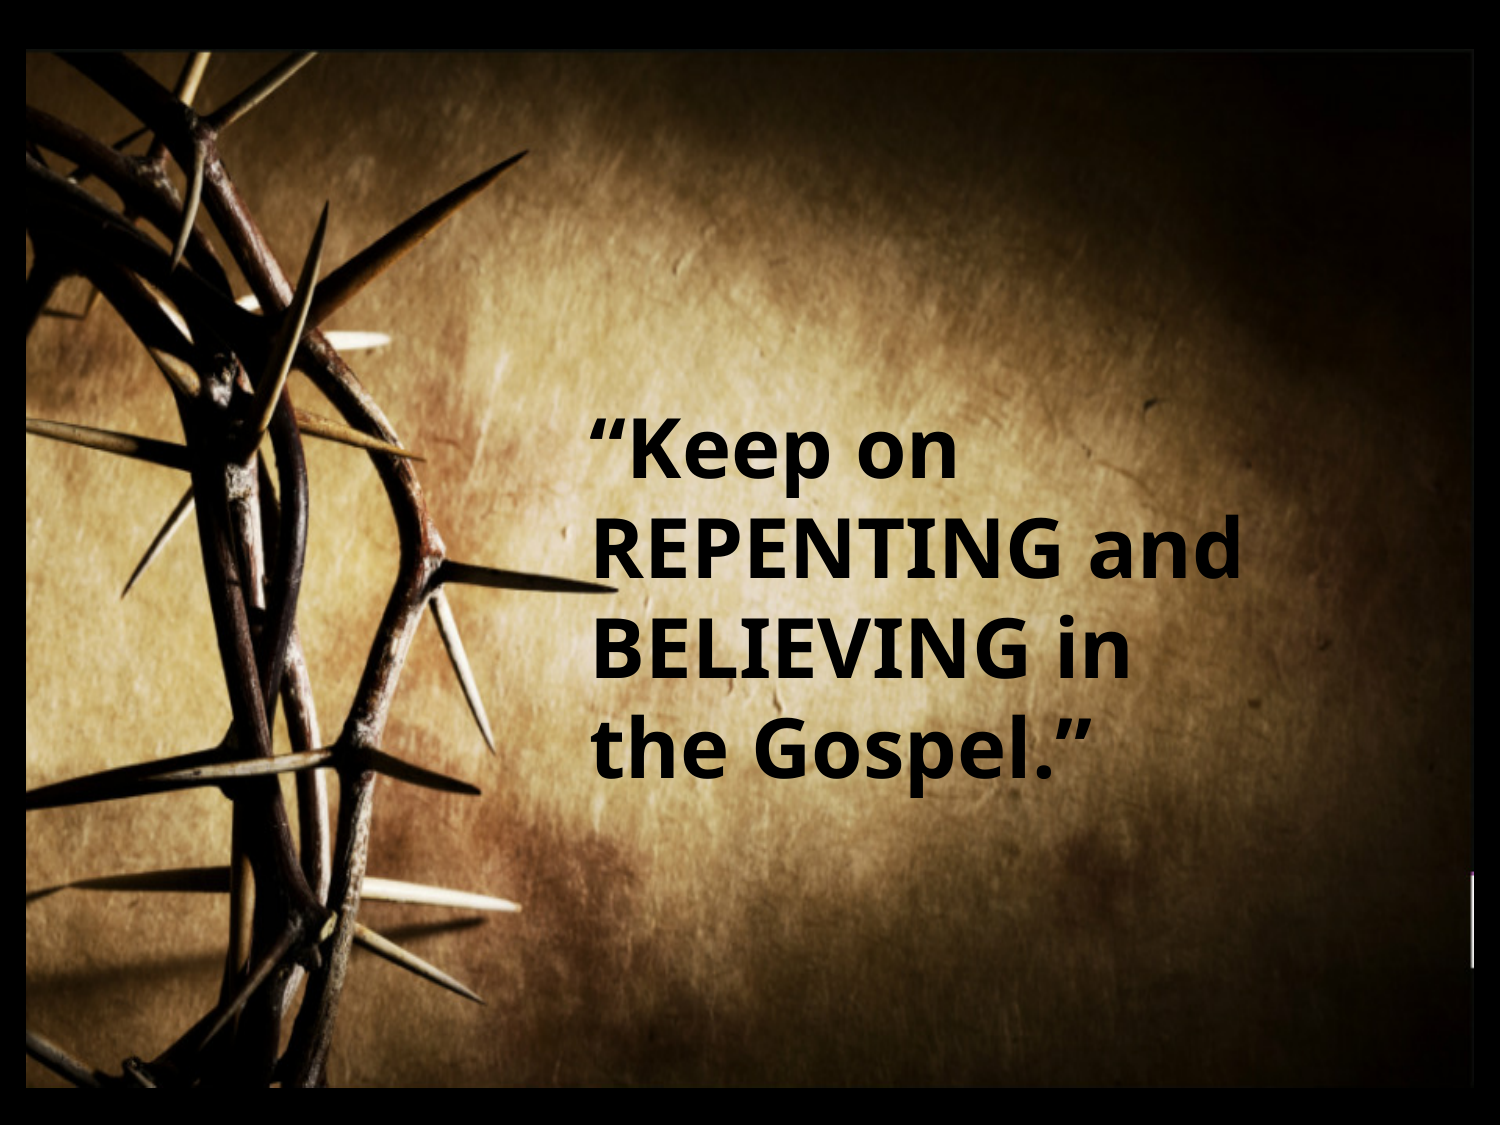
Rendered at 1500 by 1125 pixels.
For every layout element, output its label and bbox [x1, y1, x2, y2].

picture [26, 49, 1474, 1088]
